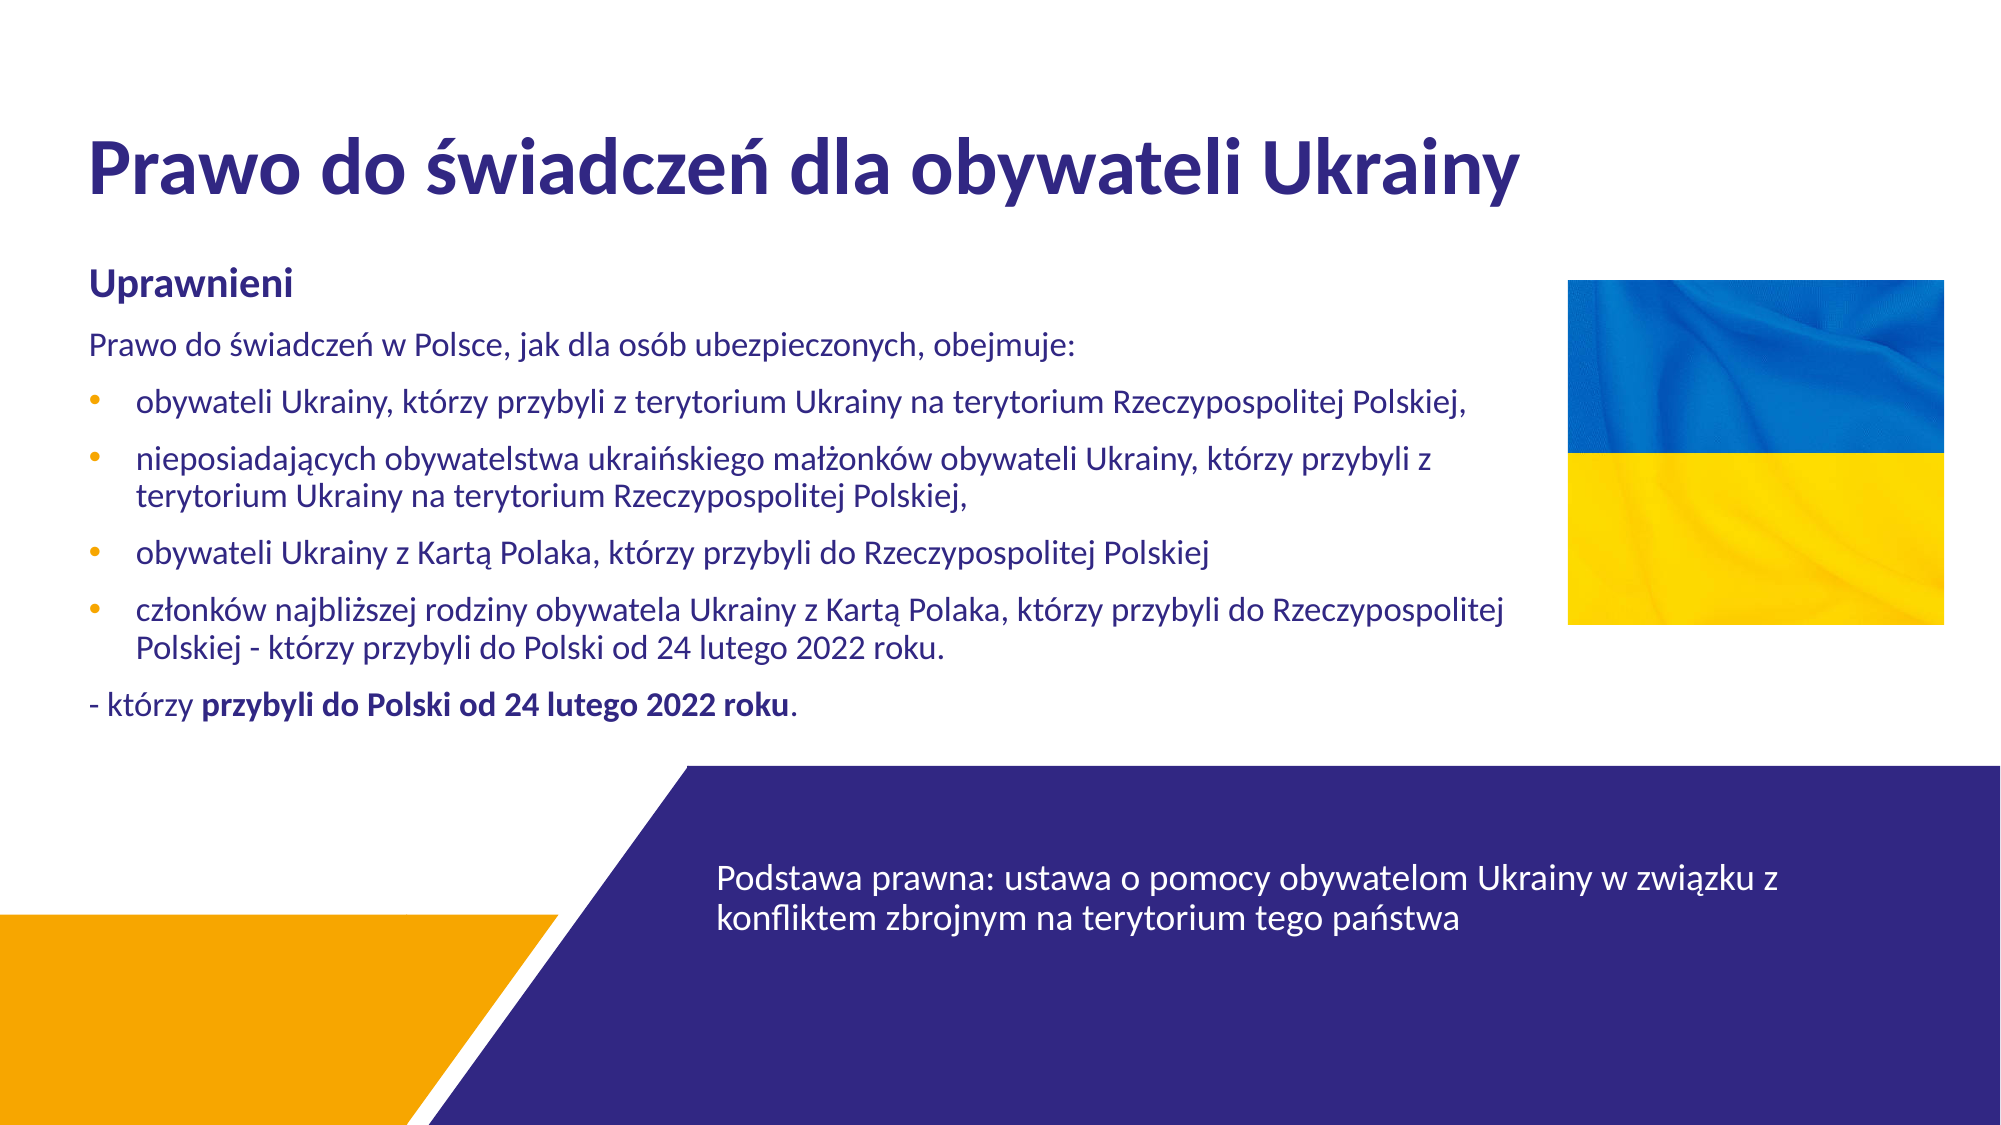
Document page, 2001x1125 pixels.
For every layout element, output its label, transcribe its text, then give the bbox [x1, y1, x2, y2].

list Podstawa prawna: ustawa o pomocy obywatelom Ukrainy w związku z konfliktem zbrojnym na terytorium tego państwa [701, 850, 1918, 1062]
list Uprawnieni Prawo do świadczeń w Polsce, jak dla osób ubezpieczonych, obejmuje: obywateli Ukrainy, którzy przybyli z terytorium Ukrainy na terytorium Rzeczypospolitej Polskiej, nieposiadających obywatelstwa ukraińskiego małżonków obywateli Ukrainy, którzy przybyli z terytorium Ukrainy na terytorium Rzeczypospolitej Polskiej, obywateli Ukrainy z Kartą Polaka, którzy przybyli do Rzeczypospolitej Polskiej członków najbliższej rodziny obywatela Ukrainy z Kartą Polaka, którzy przybyli do Rzeczypospolitej Polskiej - którzy przybyli do Polski od 24 lutego 2022 roku. - którzy przybyli do Polski od 24 lutego 2022 roku. [73, 278, 1554, 738]
title Prawo do świadczeń dla obywateli Ukrainy [73, 59, 1799, 278]
picture [1567, 280, 1945, 625]
